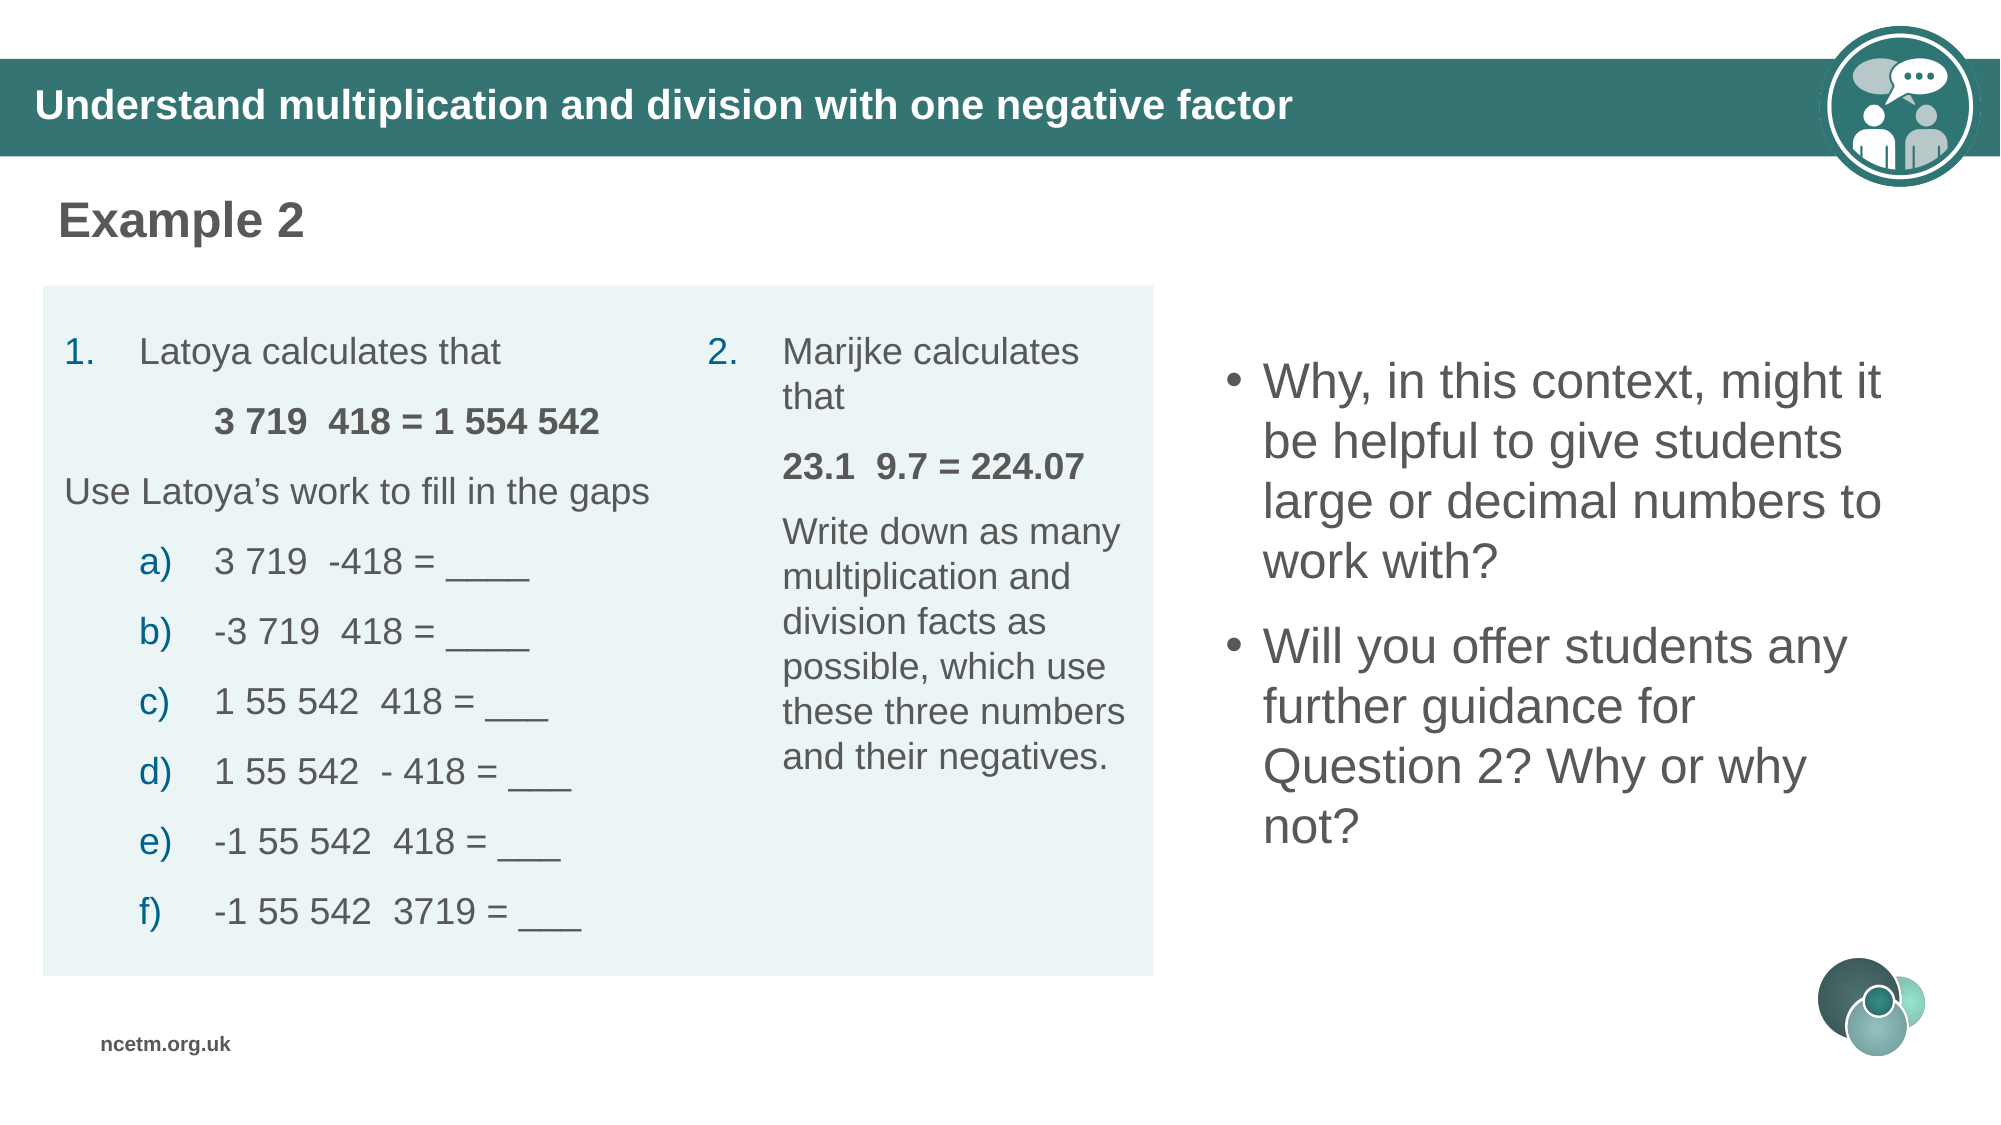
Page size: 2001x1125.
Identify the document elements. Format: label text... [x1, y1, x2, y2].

text_box [43, 285, 1154, 976]
text_box Why, in this context, might it be helpful to give students large or decimal numbers to work with? Will you offer students any further guidance for Question 2? Why or why not? [1189, 285, 1922, 917]
picture [1818, 24, 1982, 188]
text_box Example 2 [43, 179, 1043, 255]
picture [1818, 958, 1925, 1056]
text_box Understand multiplication and division with one negative factor [19, 71, 1868, 142]
